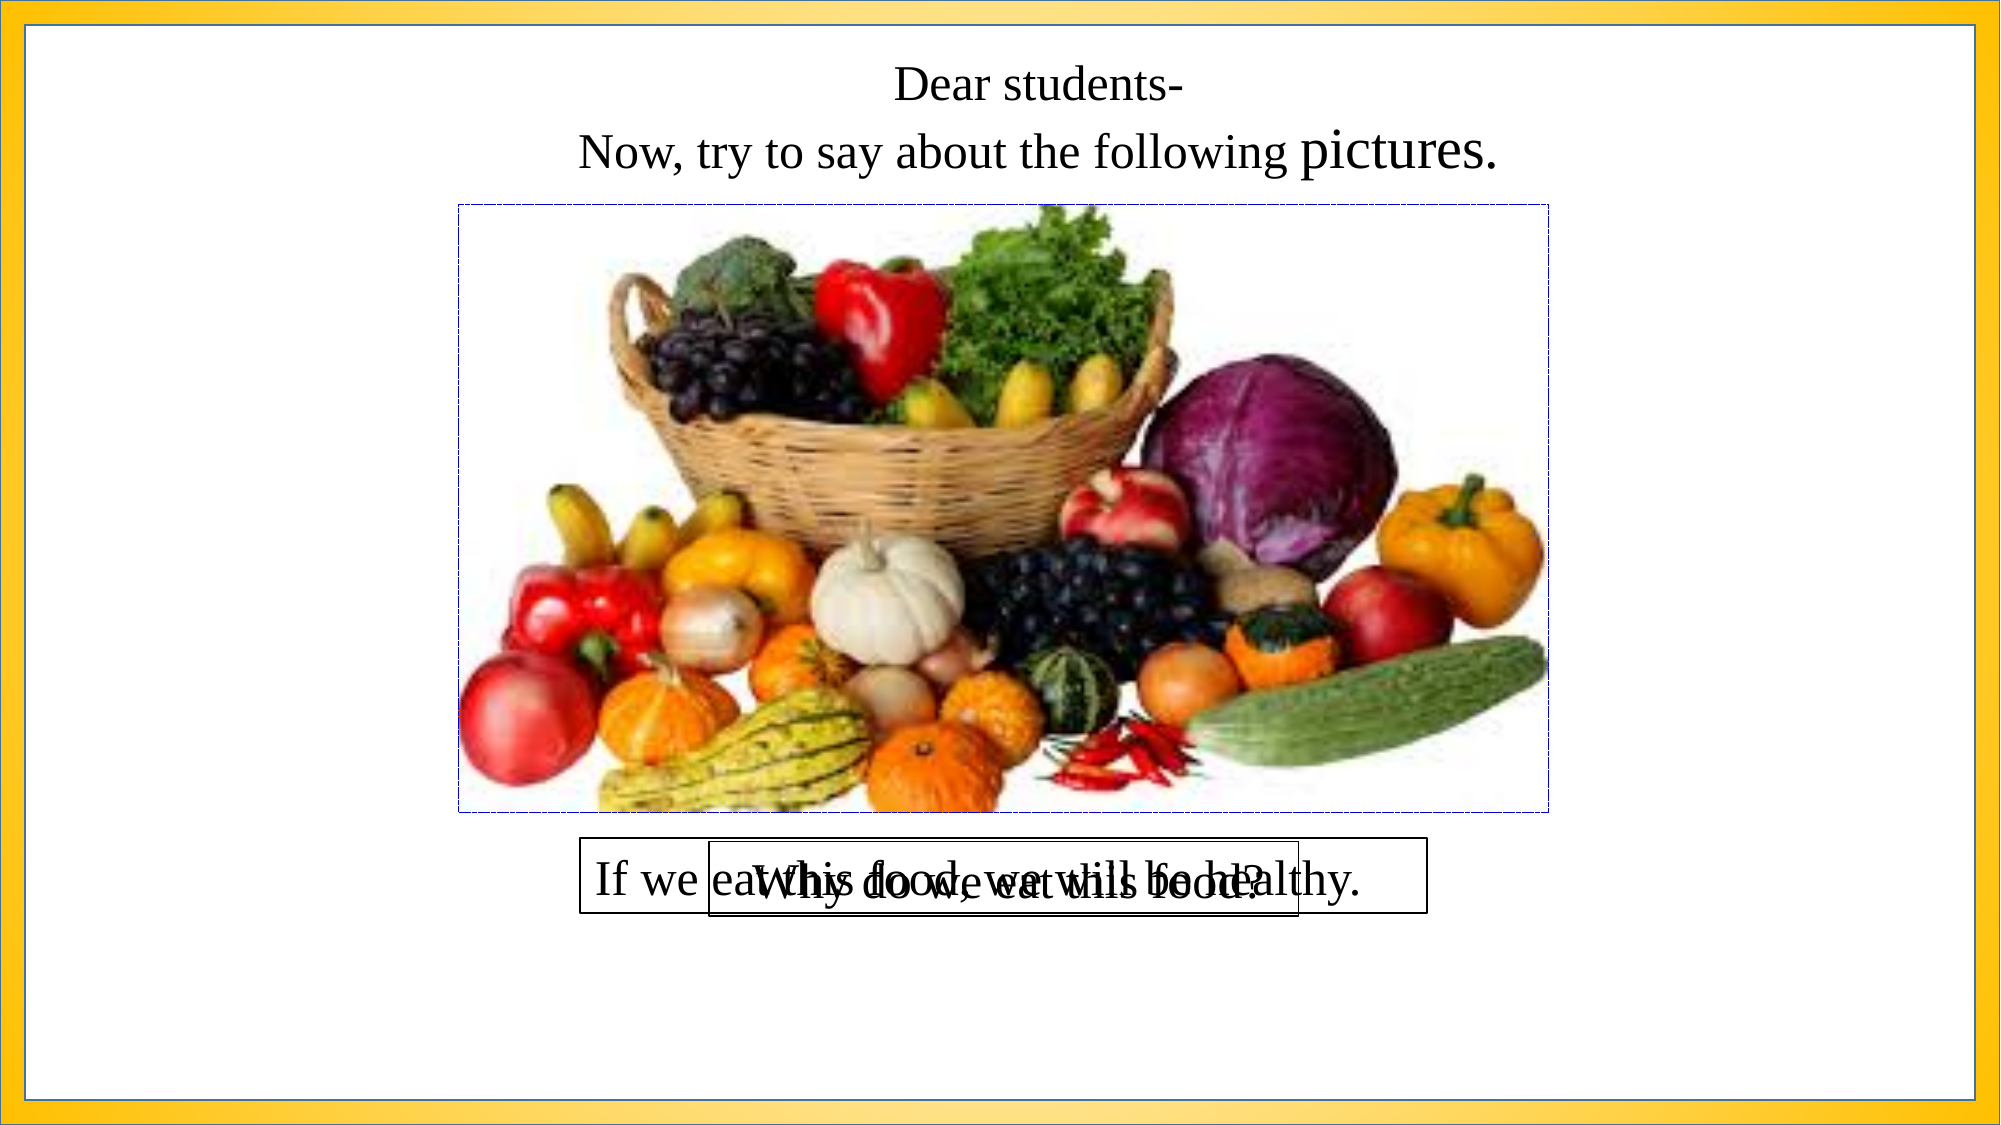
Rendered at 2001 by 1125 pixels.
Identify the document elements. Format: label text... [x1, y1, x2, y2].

text_box Why do we eat this food? [708, 913, 1299, 917]
text_box If we eat this food, we will be healthy. [580, 838, 1428, 913]
picture [458, 204, 1549, 813]
text_box [0, 0, 2000, 1125]
text_box Dear students- Now, try to say about the following pictures. [509, 42, 1569, 188]
